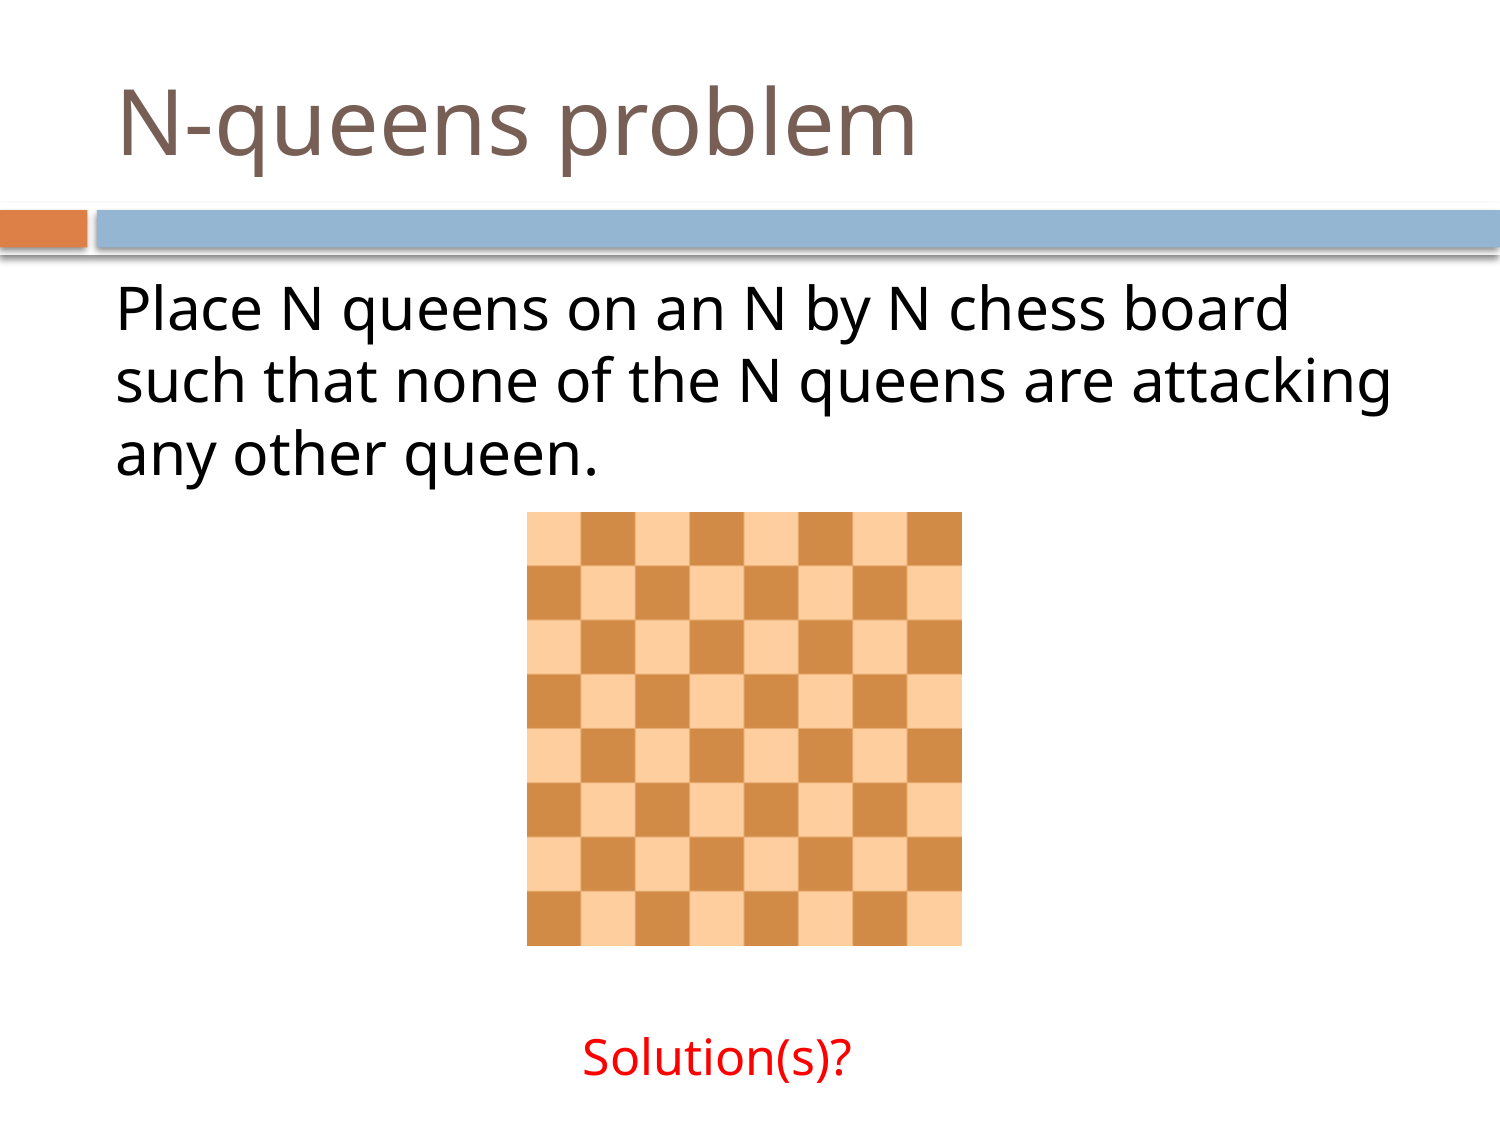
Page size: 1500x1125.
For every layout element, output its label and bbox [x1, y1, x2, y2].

picture [527, 512, 962, 947]
list [100, 262, 1438, 425]
text_box [567, 1018, 868, 1093]
title [100, 37, 1438, 200]
